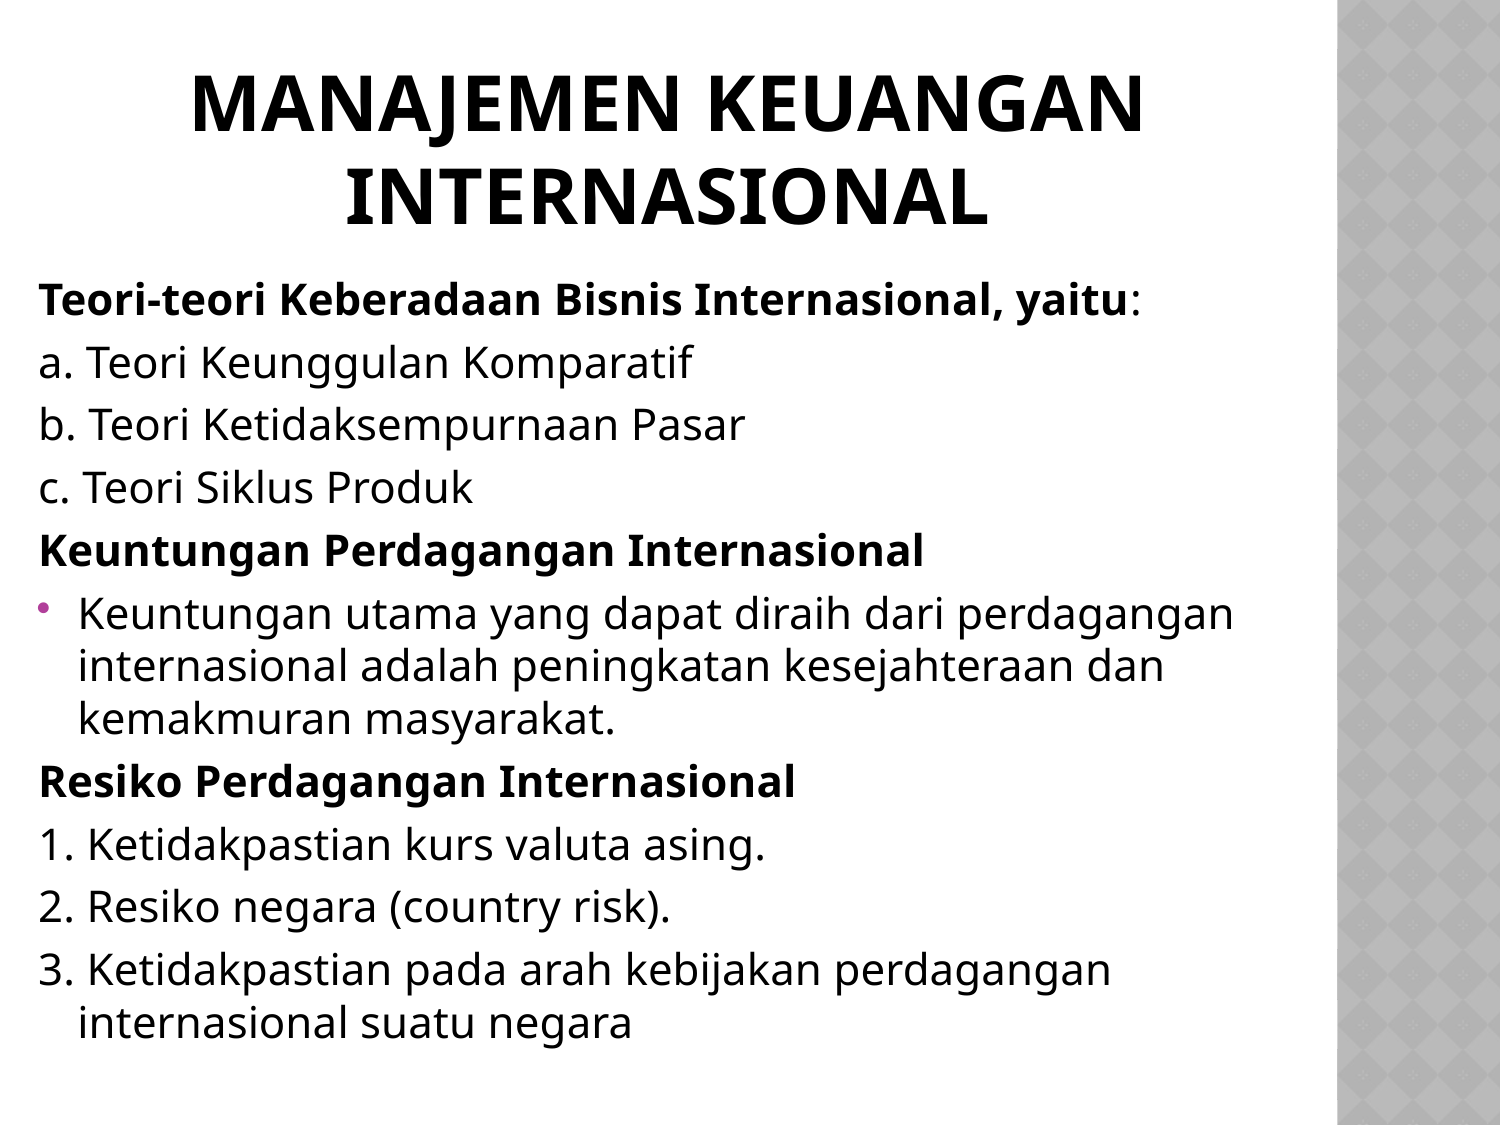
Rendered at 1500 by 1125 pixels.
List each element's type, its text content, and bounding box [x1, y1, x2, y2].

list Teori-teori Keberadaan Bisnis Internasional, yaitu: a. Teori Keunggulan Komparatif b. Teori Ketidaksempurnaan Pasar c. Teori Siklus Produk Keuntungan Perdagangan Internasional Keuntungan utama yang dapat diraih dari perdagangan internasional adalah peningkatan kesejahteraan dan kemakmuran masyarakat. Resiko Perdagangan Internasional 1. Ketidakpastian kurs valuta asing. 2. Resiko negara (country risk). 3. Ketidakpastian pada arah kebijakan perdagangan internasional suatu negara [23, 264, 1325, 1059]
title MANAJEMEN KEUANGAN INTERNASIONAL [75, 52, 1263, 240]
